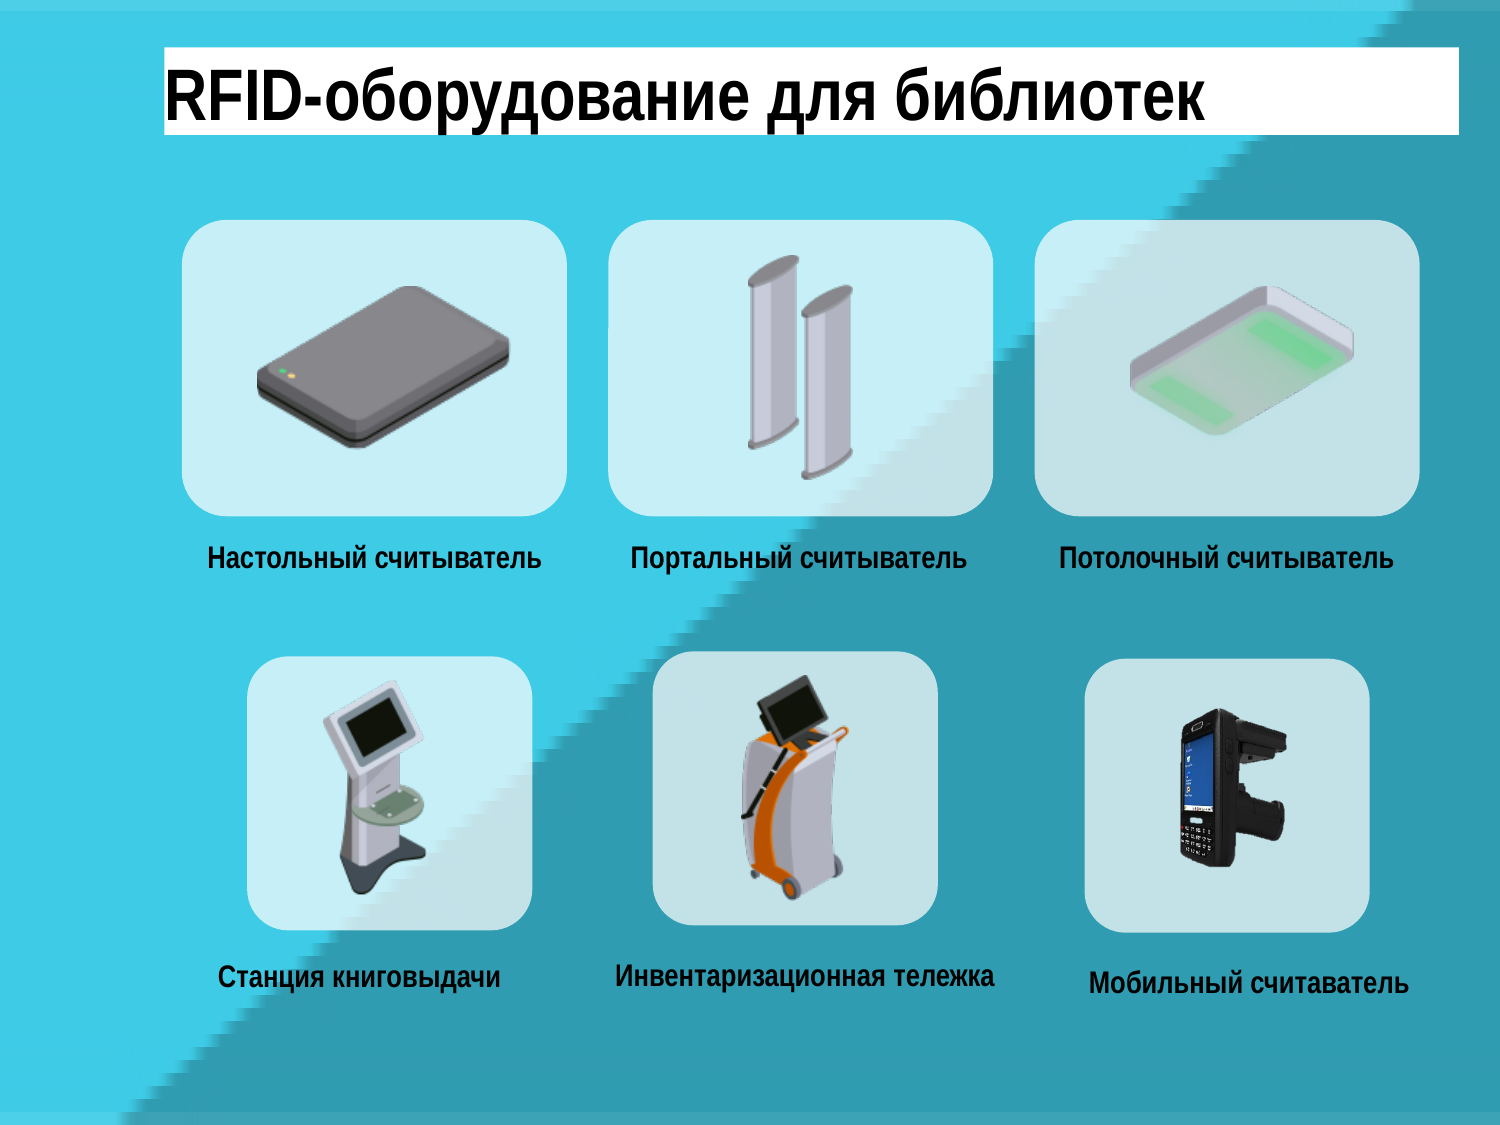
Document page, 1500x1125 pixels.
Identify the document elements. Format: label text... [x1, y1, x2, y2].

text_box Портальный считыватель [623, 529, 976, 582]
picture [0, 0, 1500, 1125]
text_box Инвентаризационная тележка [598, 955, 1013, 993]
text_box RFID-оборудование для библиотек [164, 47, 1459, 135]
text_box [247, 656, 533, 931]
text_box Станция книговыдачи [210, 948, 510, 1001]
text_box [652, 651, 938, 926]
text_box [608, 219, 994, 517]
text_box Потолочный считыватель [1051, 529, 1403, 582]
text_box Настольный считыватель [199, 529, 551, 582]
text_box [1084, 658, 1370, 933]
text_box Мобильный считаватель [1081, 954, 1418, 1008]
text_box [181, 219, 567, 517]
text_box [1034, 219, 1420, 517]
